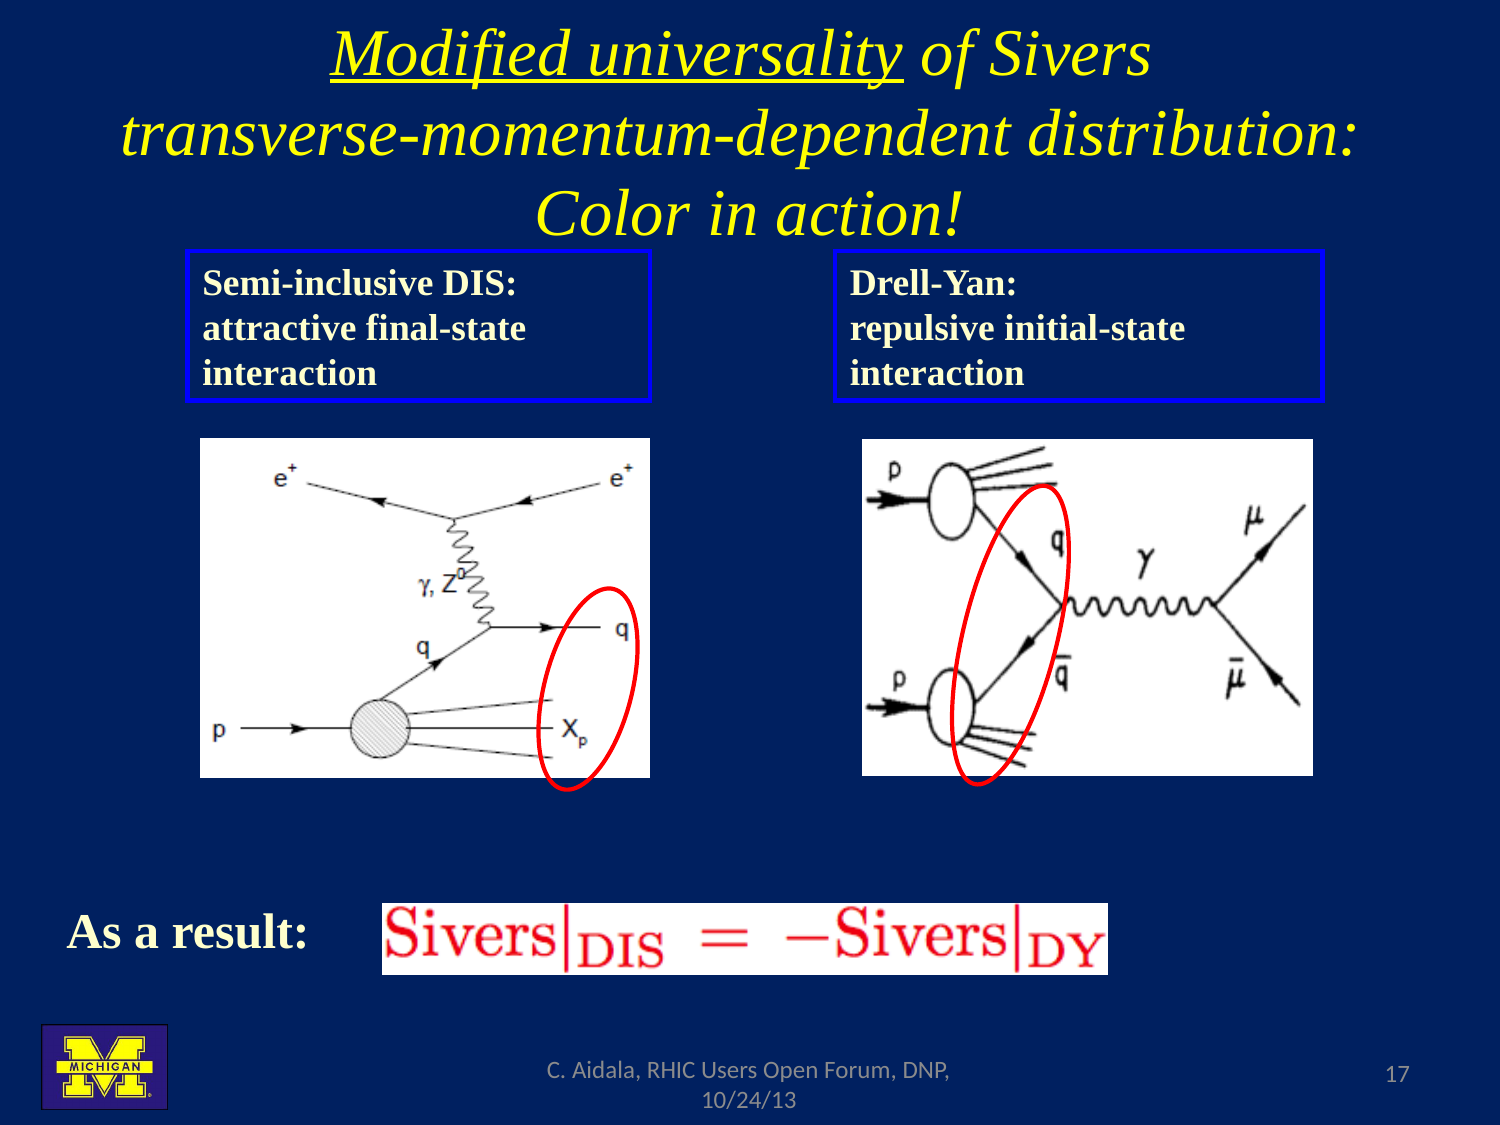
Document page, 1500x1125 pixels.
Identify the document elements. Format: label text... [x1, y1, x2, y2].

footer C. Aidala, RHIC Users Open Forum, DNP, 10/24/13 [505, 1042, 993, 1125]
picture [381, 903, 1108, 976]
picture [199, 438, 651, 778]
text_box [551, 785, 586, 792]
title Modified universality of Sivers transverse-momentum-dependent distribution: Color in action! [75, 75, 1425, 263]
slide_number 17 [1074, 1042, 1425, 1103]
text_box Semi-inclusive DIS: attractive final-state interaction [187, 250, 650, 401]
picture [862, 439, 1313, 777]
text_box As a result: [51, 891, 326, 966]
text_box Drell-Yan: repulsive initial-state interaction [835, 250, 1323, 401]
picture [41, 1024, 168, 1110]
